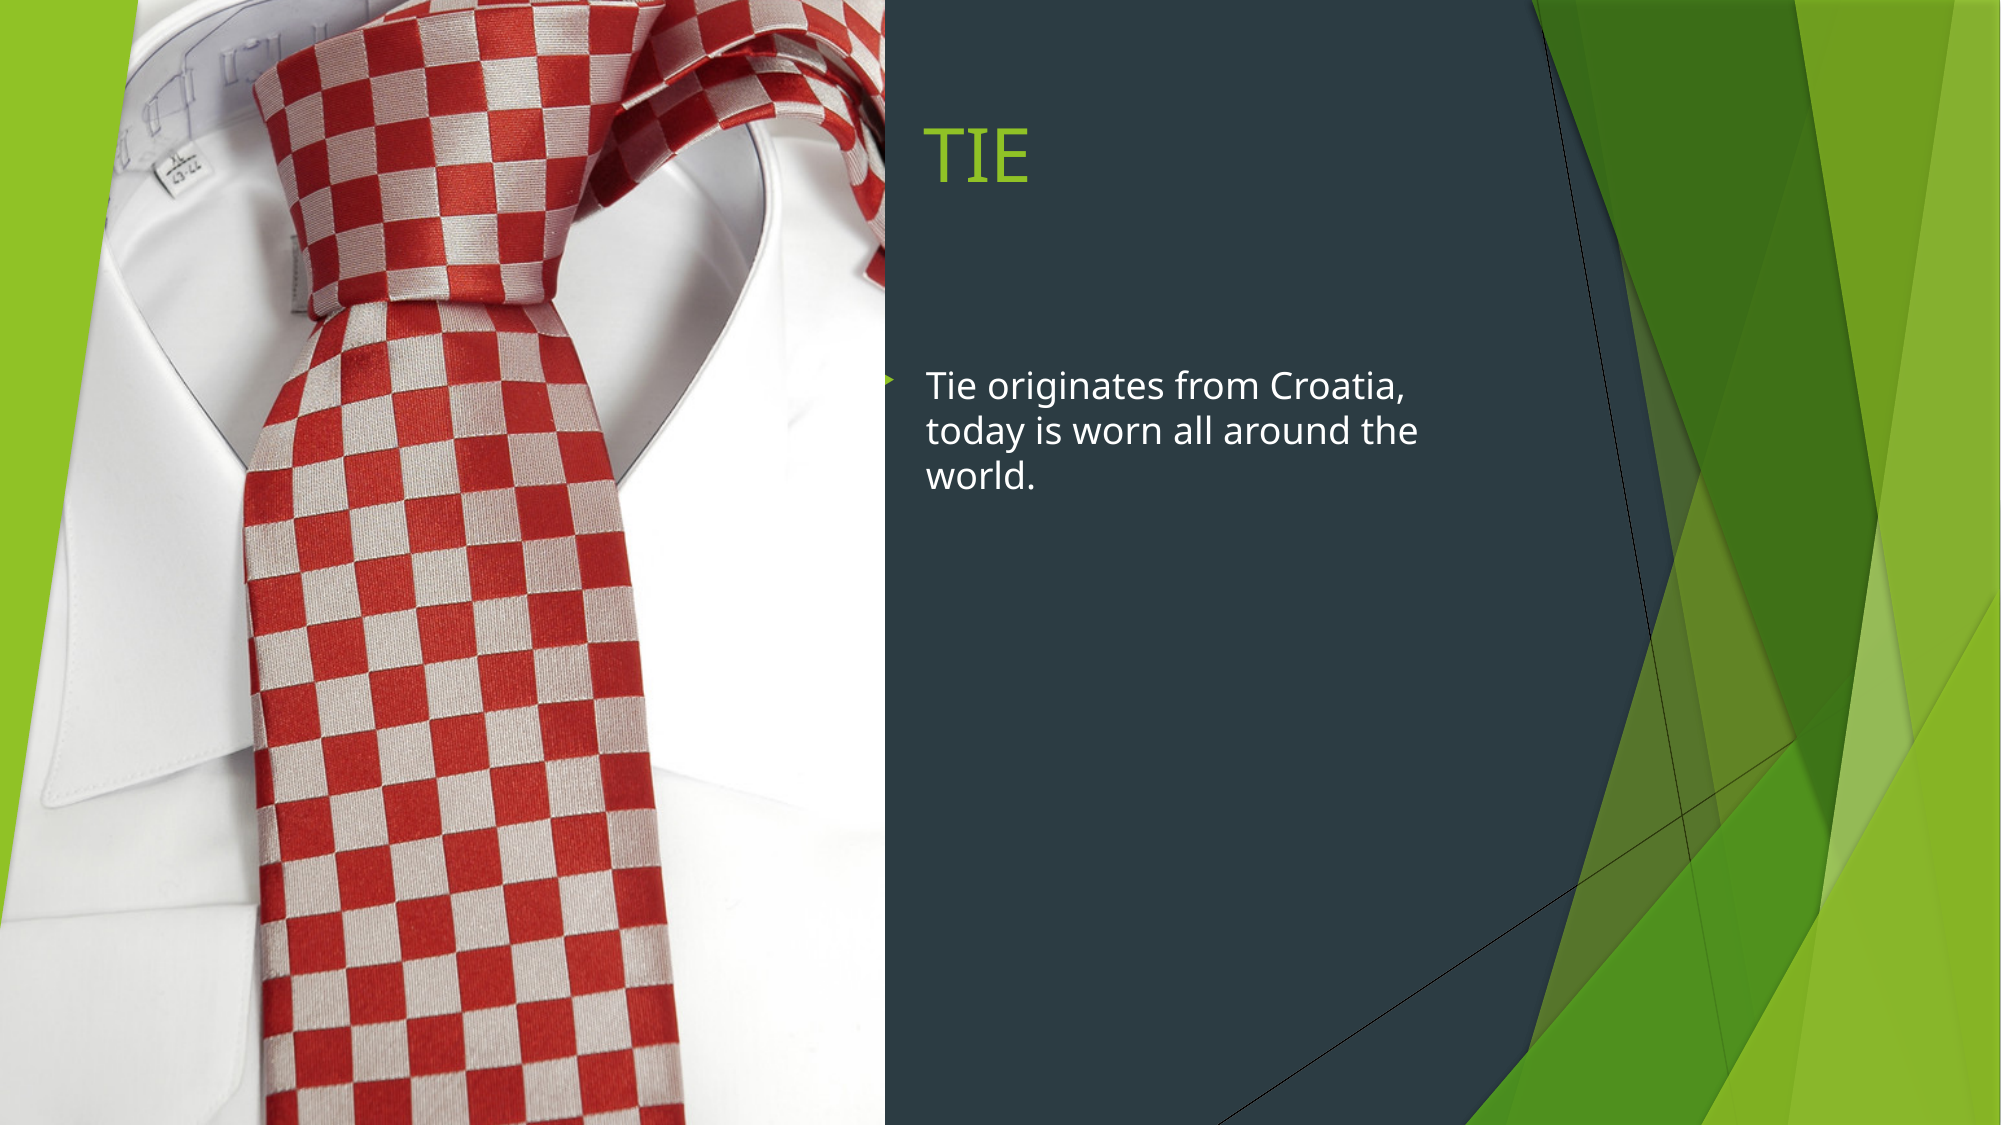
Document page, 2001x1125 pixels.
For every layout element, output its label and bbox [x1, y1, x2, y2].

text_box [887, 0, 2000, 1125]
list [0, 0, 886, 1125]
